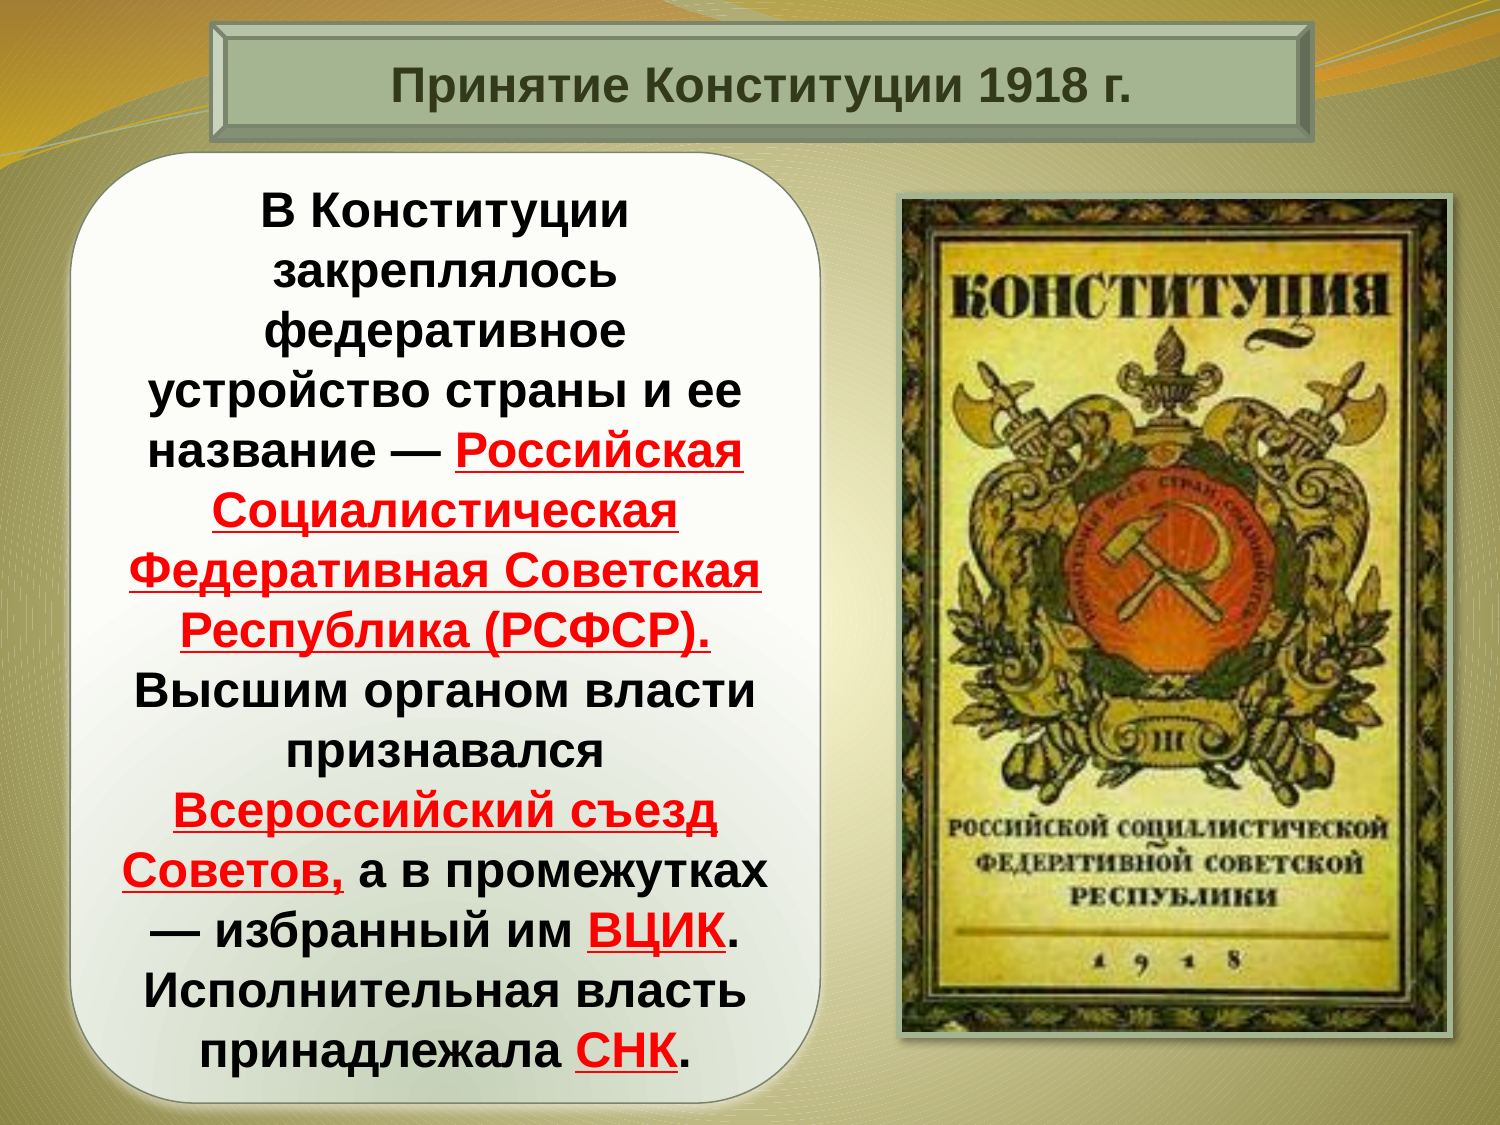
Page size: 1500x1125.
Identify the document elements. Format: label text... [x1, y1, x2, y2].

picture [902, 198, 1448, 1033]
text_box Принятие Конституции 1918 г. [209, 21, 1315, 143]
text_box В Конституции закреплялось федеративное устройство страны и ее название — Российская Социалистическая Федеративная Советская Республика (РСФСР). Высшим органом власти признавался Всероссийский съезд Советов, а в промежутках — избранный им ВЦИК. Исполнительная власть принадлежала СНК. [69, 151, 822, 1104]
